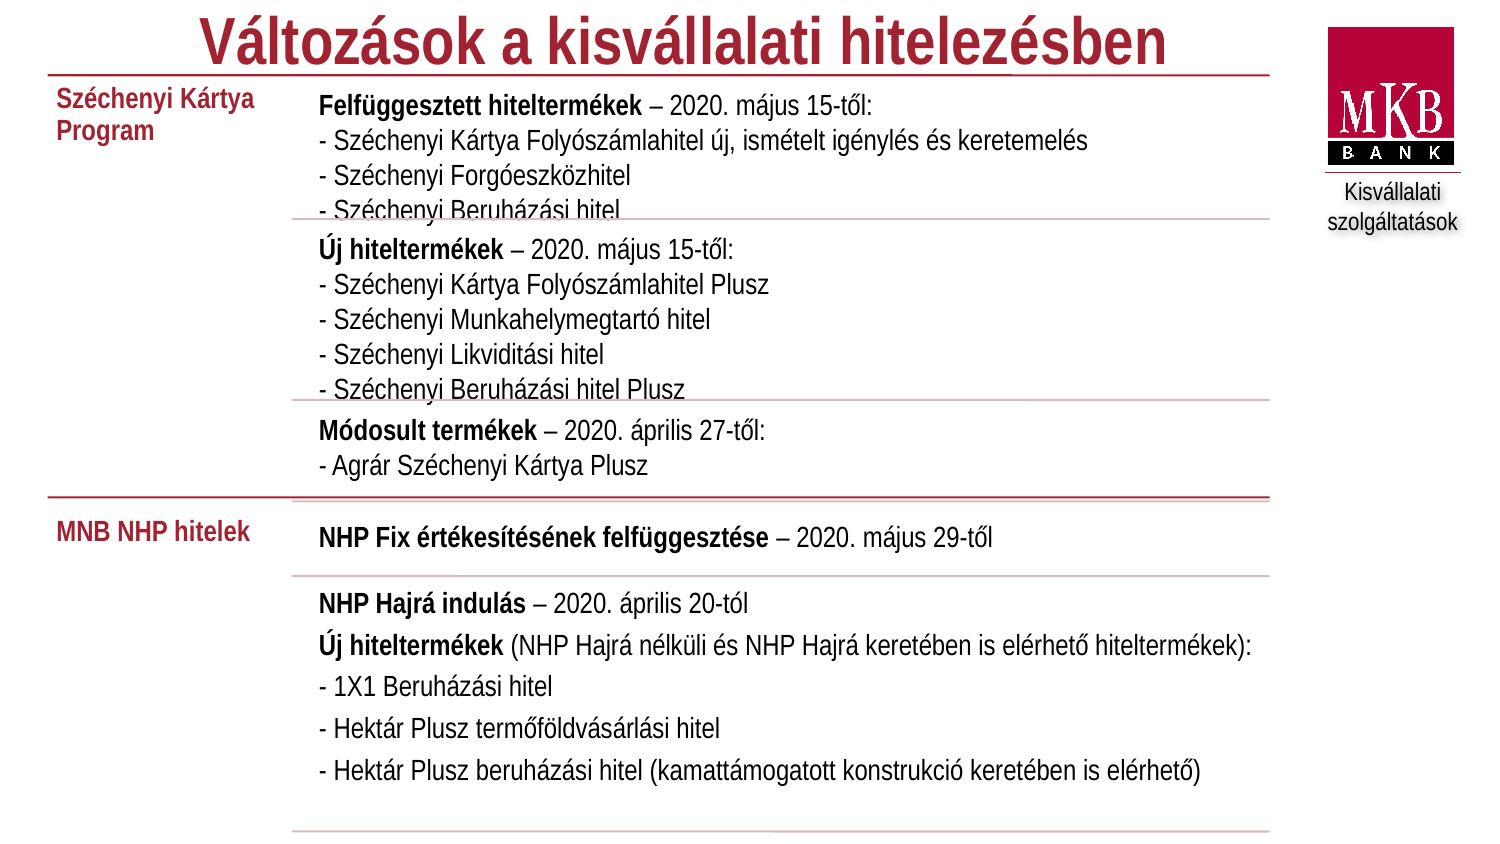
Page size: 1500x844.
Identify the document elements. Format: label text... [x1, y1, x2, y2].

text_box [1269, 23, 1500, 229]
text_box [47, 74, 1270, 844]
text_box Változások a kisvállalati hitelezésben [185, 0, 1500, 74]
